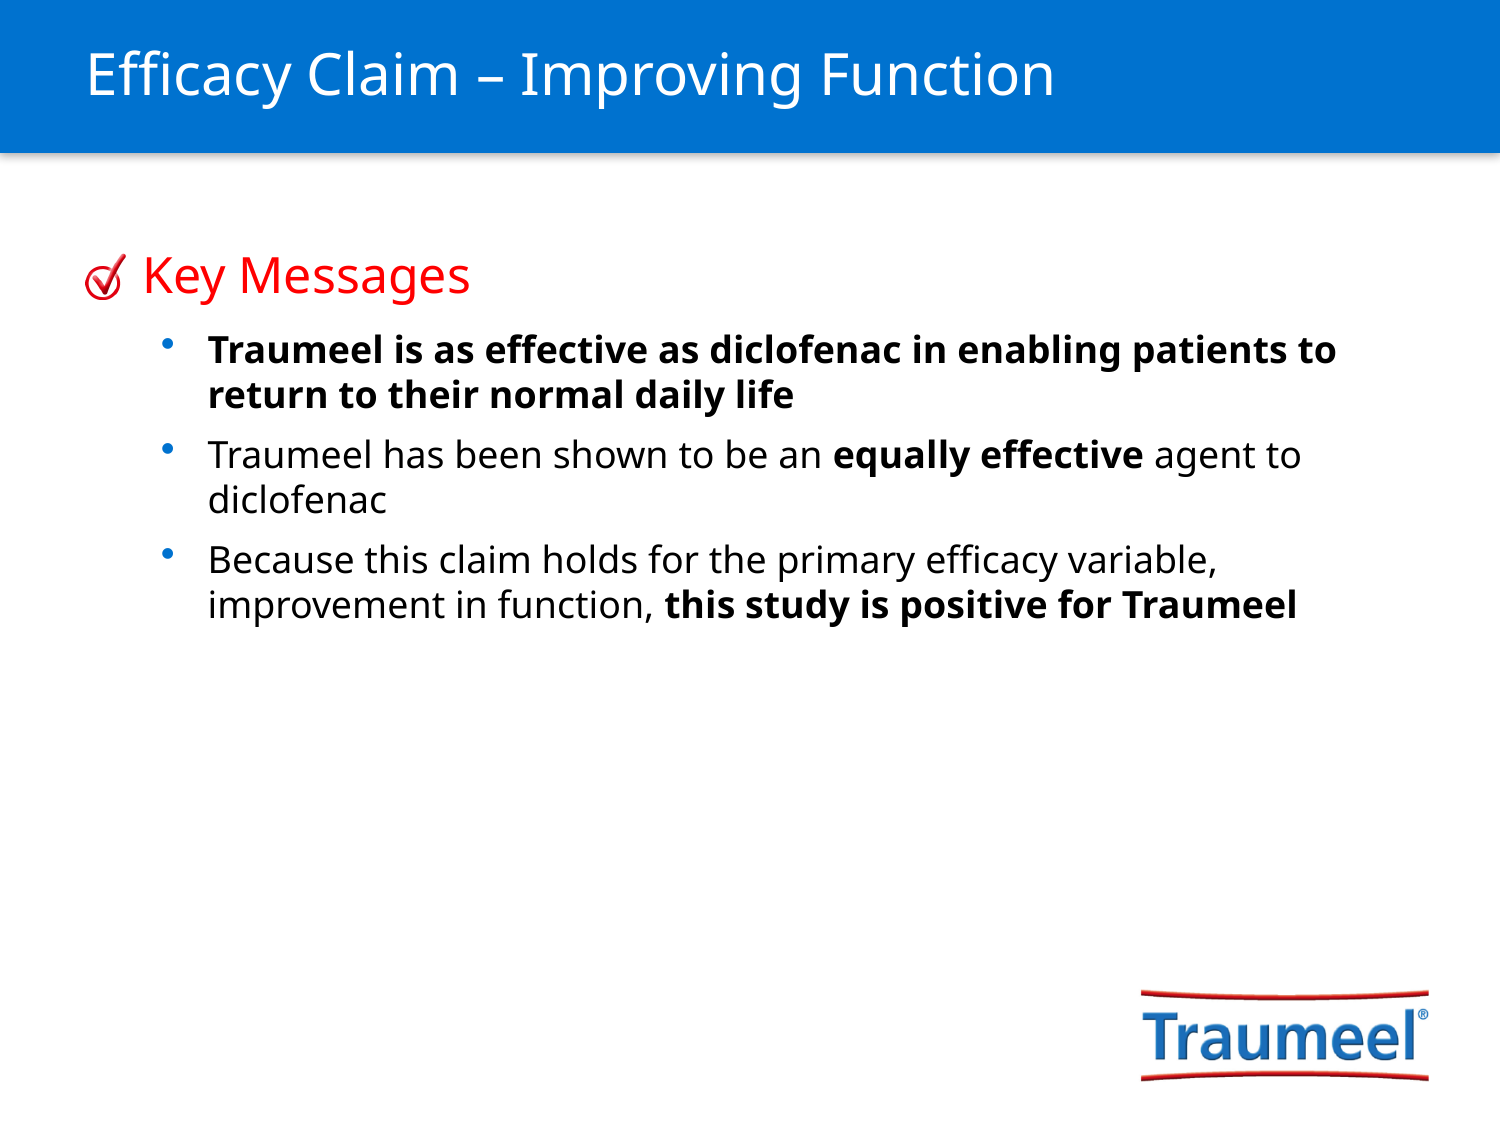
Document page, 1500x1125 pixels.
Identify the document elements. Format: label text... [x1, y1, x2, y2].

picture [1133, 983, 1429, 1089]
title Efficacy Claim – Improving Function [70, 0, 1489, 153]
list Key Messages Traumeel is as effective as diclofenac in enabling patients to return to their normal daily life Traumeel has been shown to be an equally effective agent to diclofenac Because this claim holds for the primary efficacy variable, improvement in function, this study is positive for Traumeel [70, 235, 1429, 975]
picture [85, 247, 130, 300]
